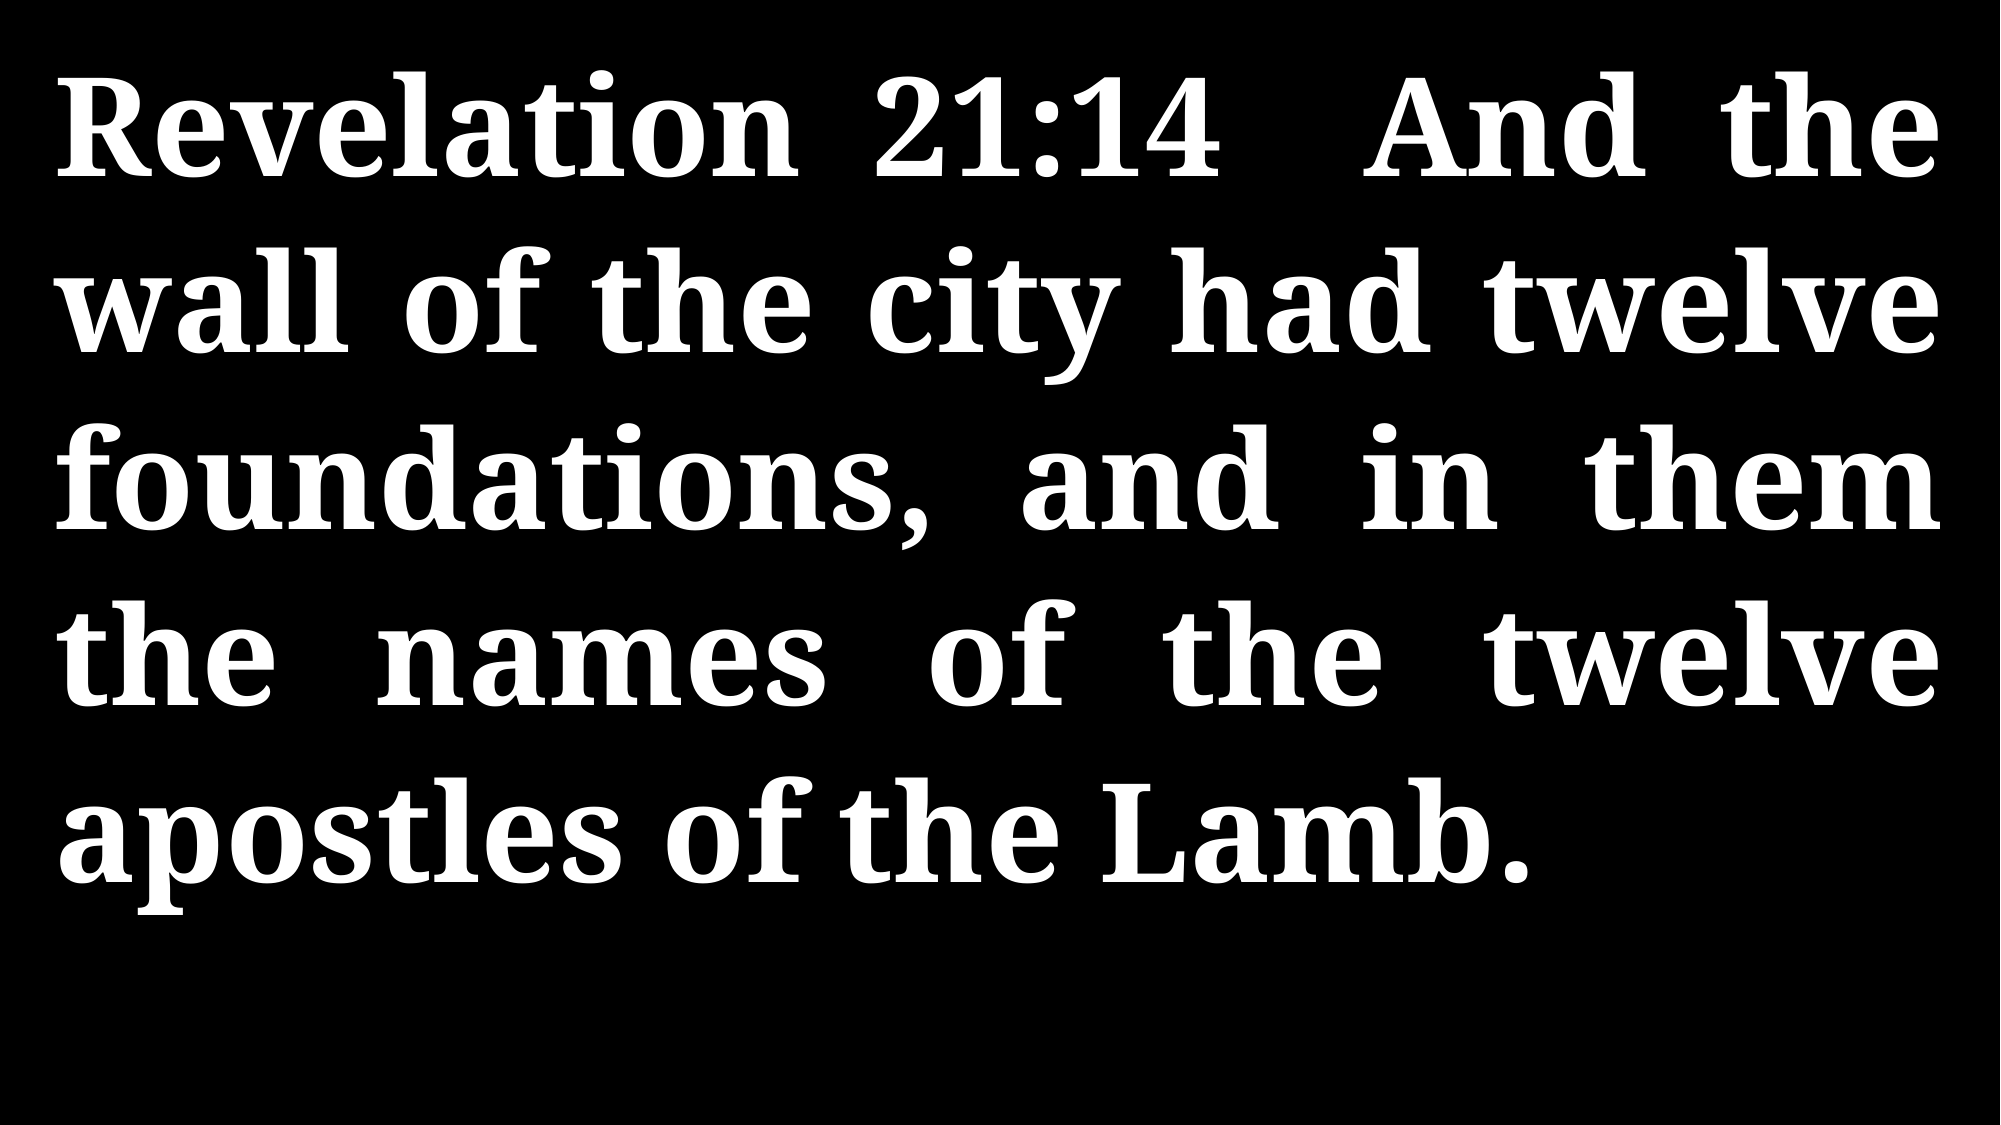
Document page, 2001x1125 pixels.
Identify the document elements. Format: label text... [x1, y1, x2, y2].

text_box Revelation 21:14 And the wall of the city had twelve foundations, and in them the names of the twelve apostles of the Lamb. [39, 19, 1961, 917]
